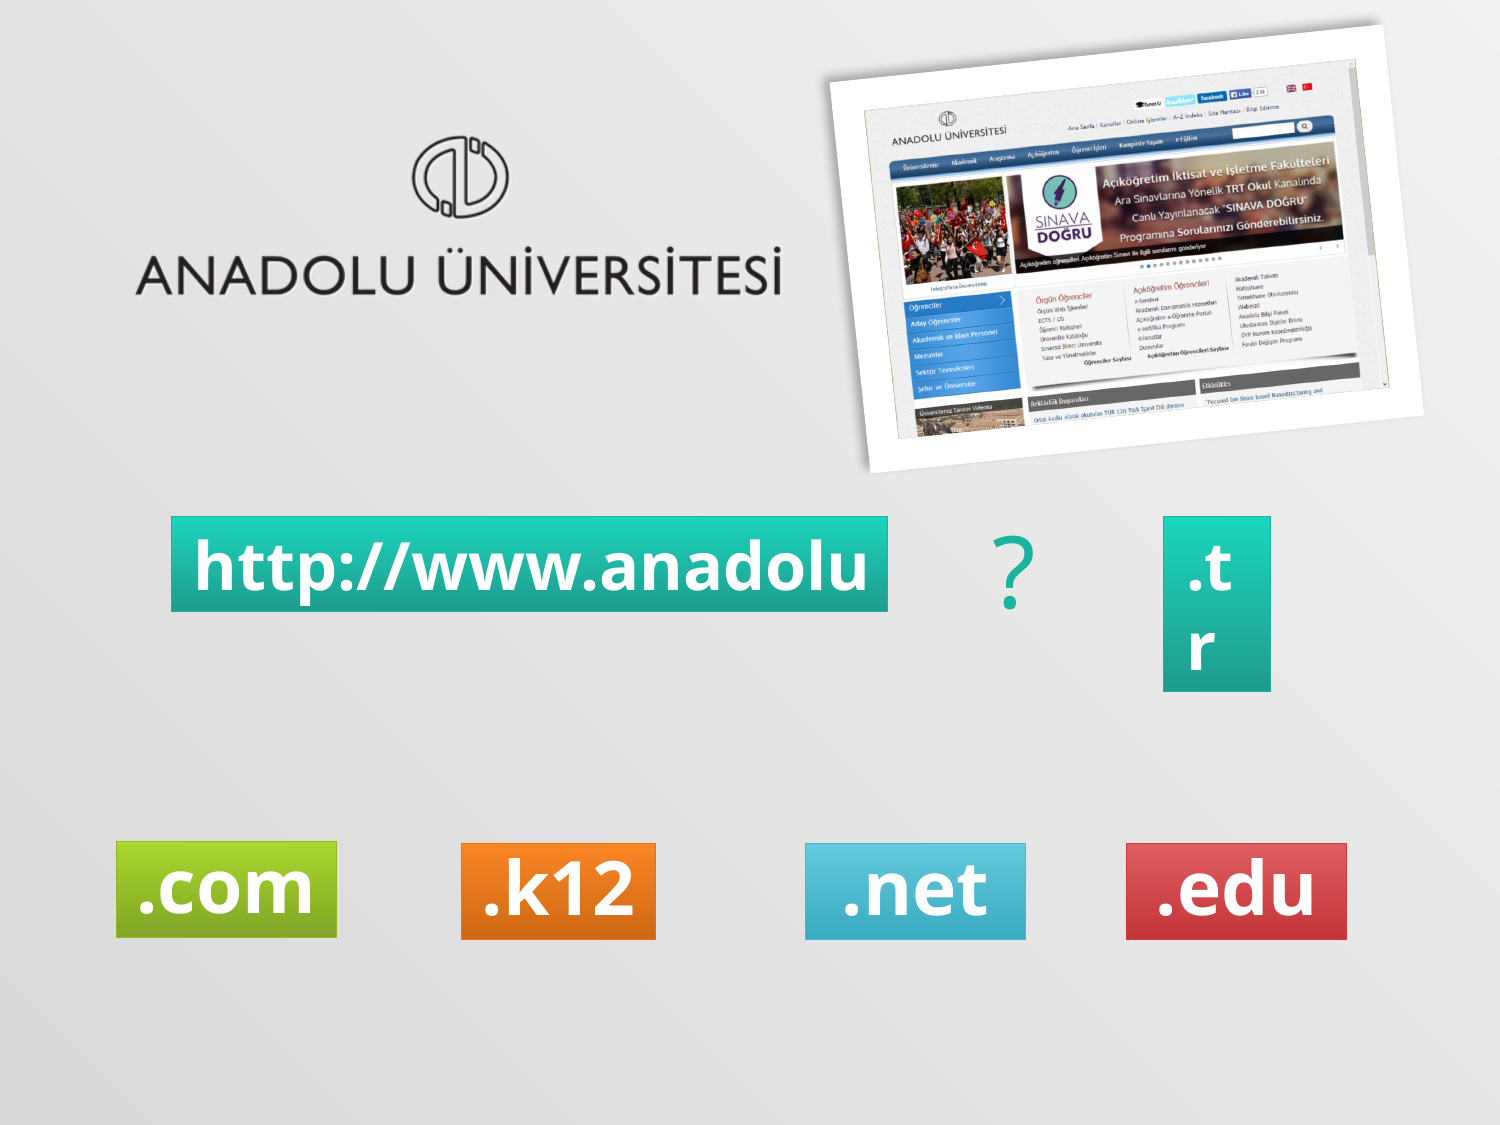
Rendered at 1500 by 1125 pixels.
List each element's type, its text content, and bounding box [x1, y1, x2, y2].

text_box .com [116, 841, 337, 938]
text_box ? [978, 514, 1073, 638]
picture [135, 125, 788, 327]
text_box .net [805, 843, 1026, 940]
text_box .edu [1126, 843, 1347, 940]
text_box .k12 [461, 843, 656, 940]
text_box http://www.anadolu [171, 516, 888, 612]
picture [865, 59, 1389, 438]
text_box .tr [1163, 516, 1271, 692]
